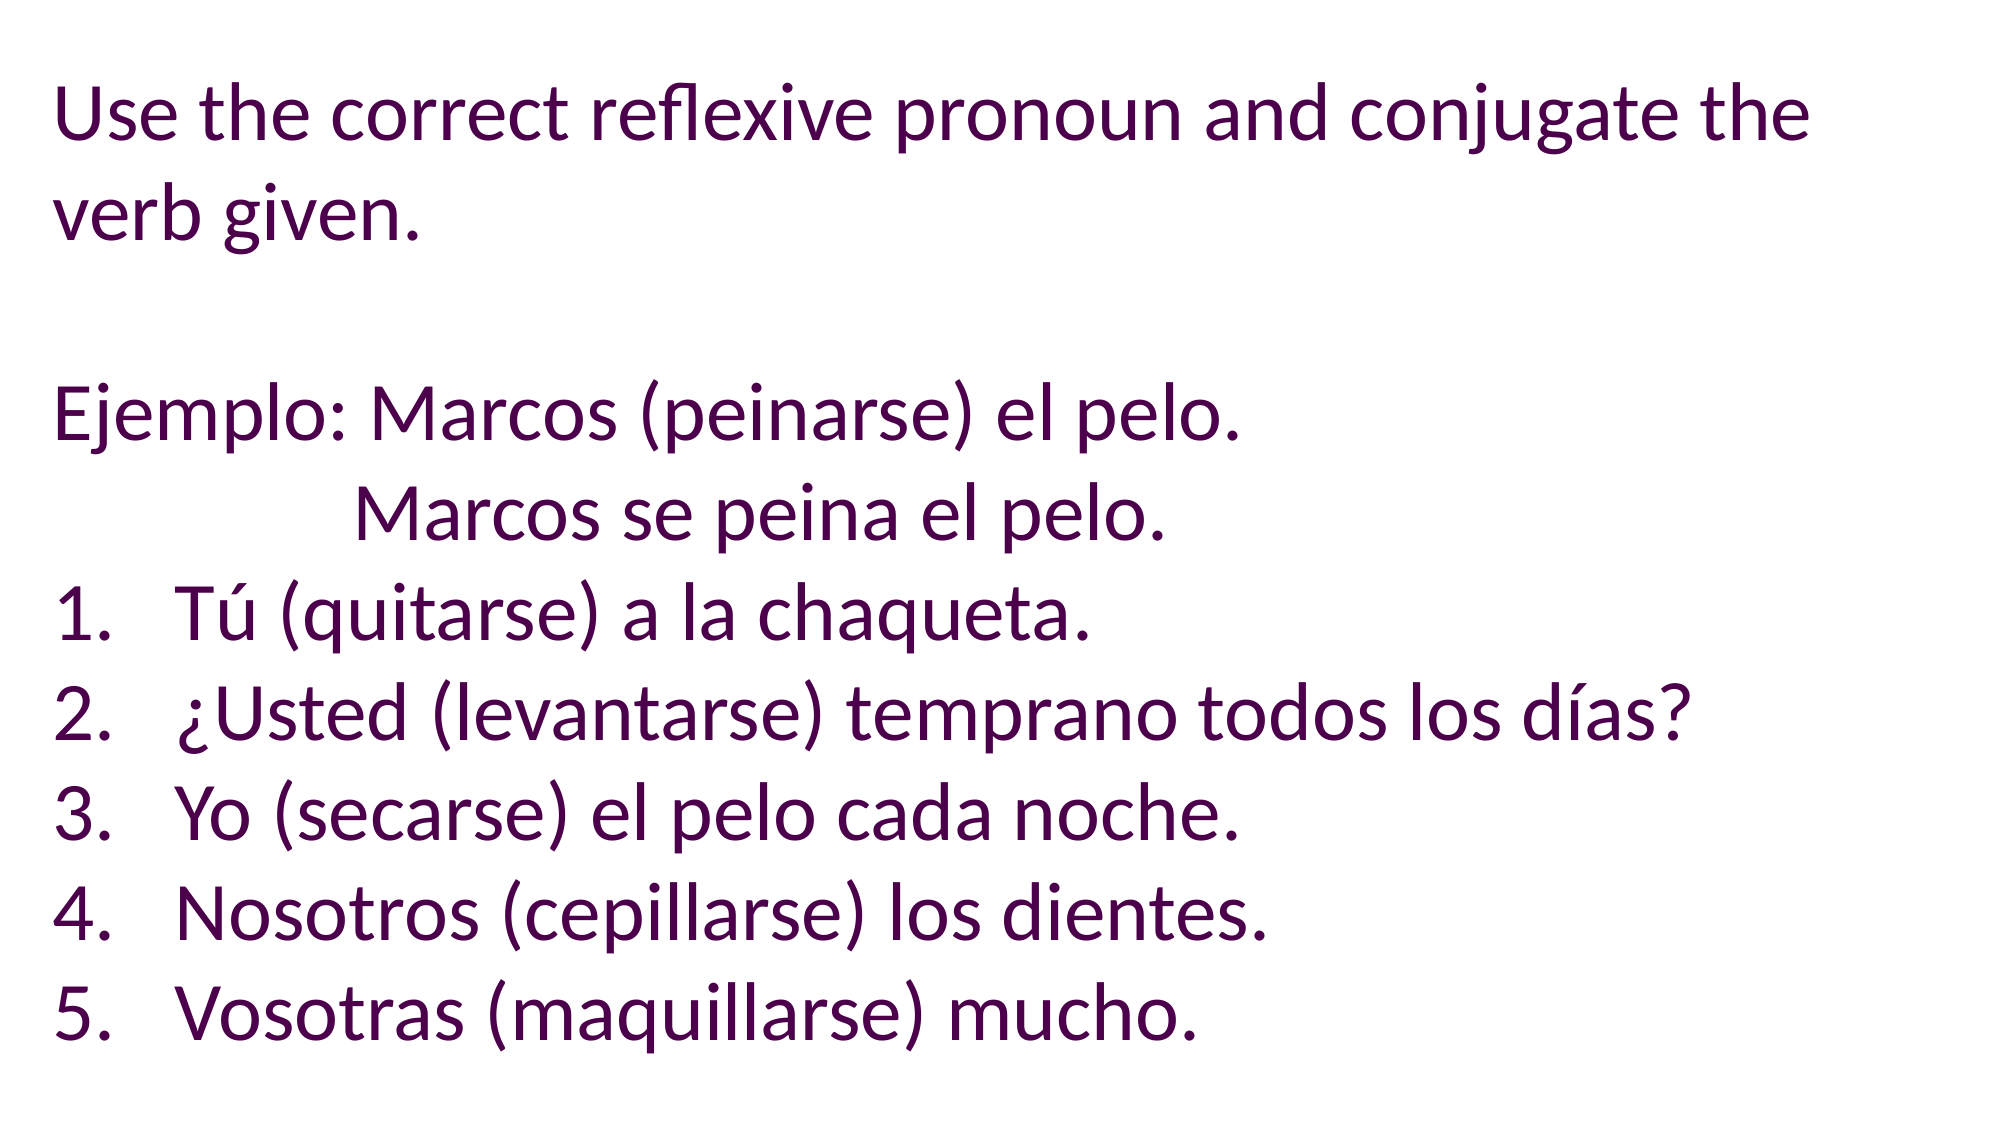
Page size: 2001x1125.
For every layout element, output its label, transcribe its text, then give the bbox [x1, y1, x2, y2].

text_box Use the correct reflexive pronoun and conjugate the verb given. Ejemplo: Marcos (peinarse) el pelo. Marcos se peina el pelo. Tú (quitarse) a la chaqueta. ¿Usted (levantarse) temprano todos los días? Yo (secarse) el pelo cada noche. Nosotros (cepillarse) los dientes. Vosotras (maquillarse) mucho. [38, 49, 1959, 1065]
